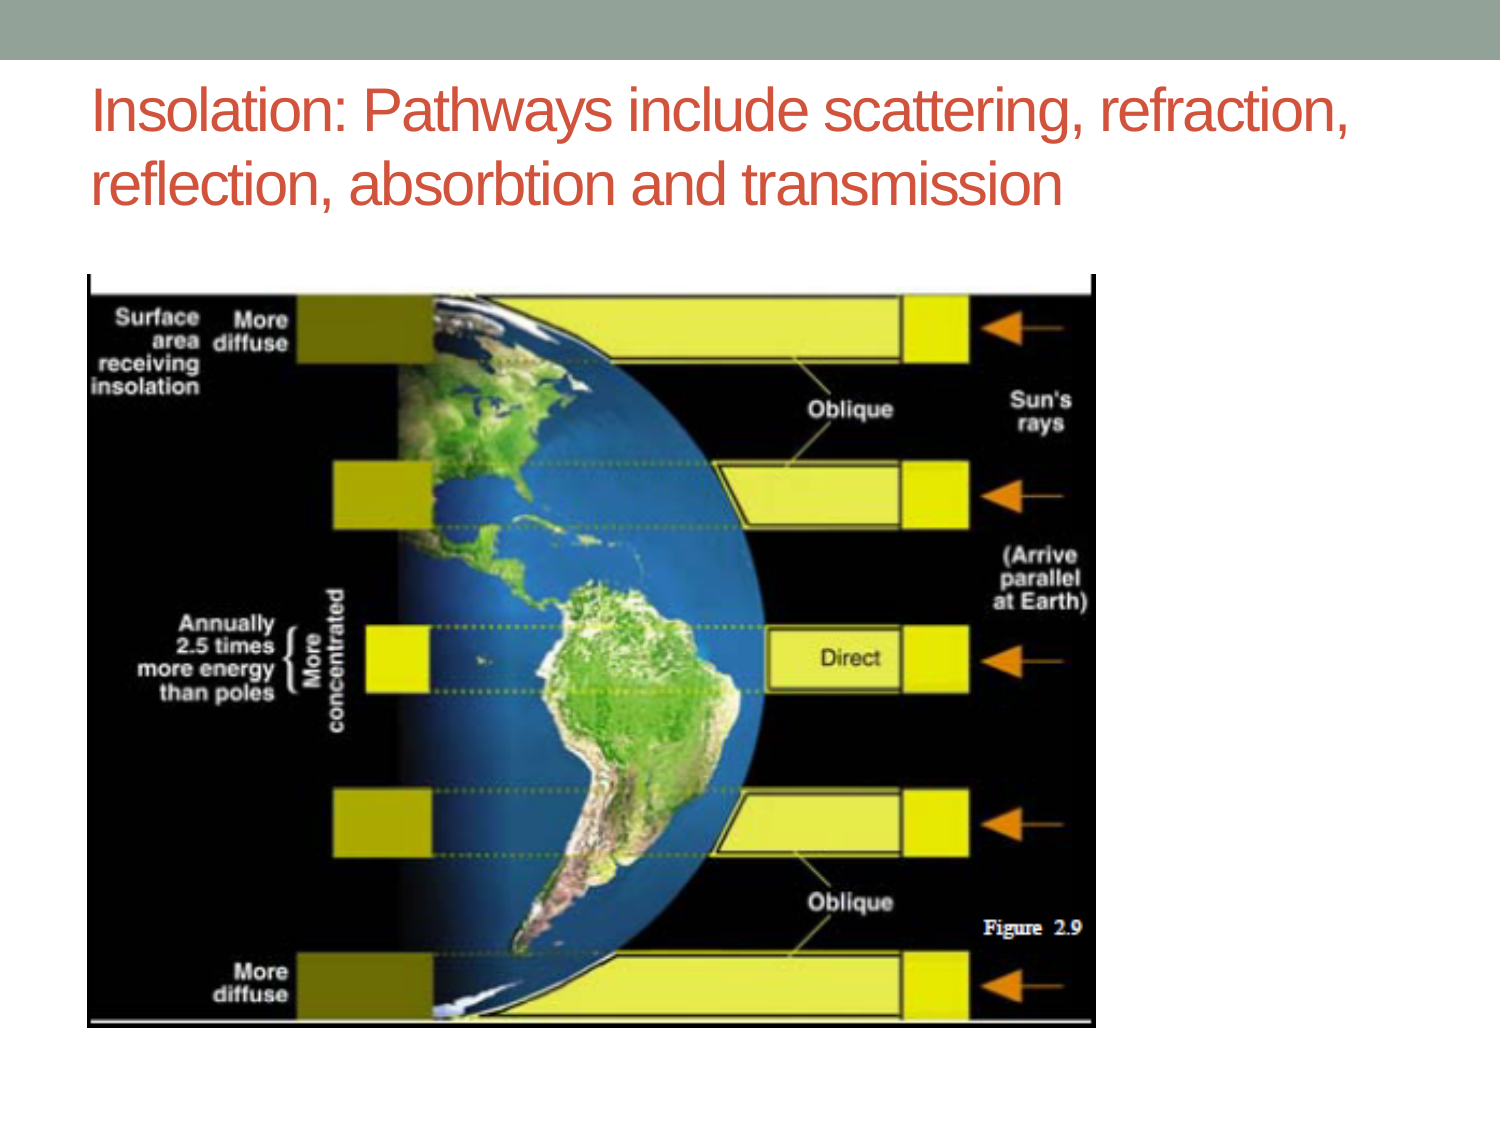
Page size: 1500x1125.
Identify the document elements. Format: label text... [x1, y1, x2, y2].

title Insolation: Pathways include scattering, refraction, reflection, absorbtion and transmission [75, 37, 1425, 250]
picture [87, 274, 1096, 1028]
